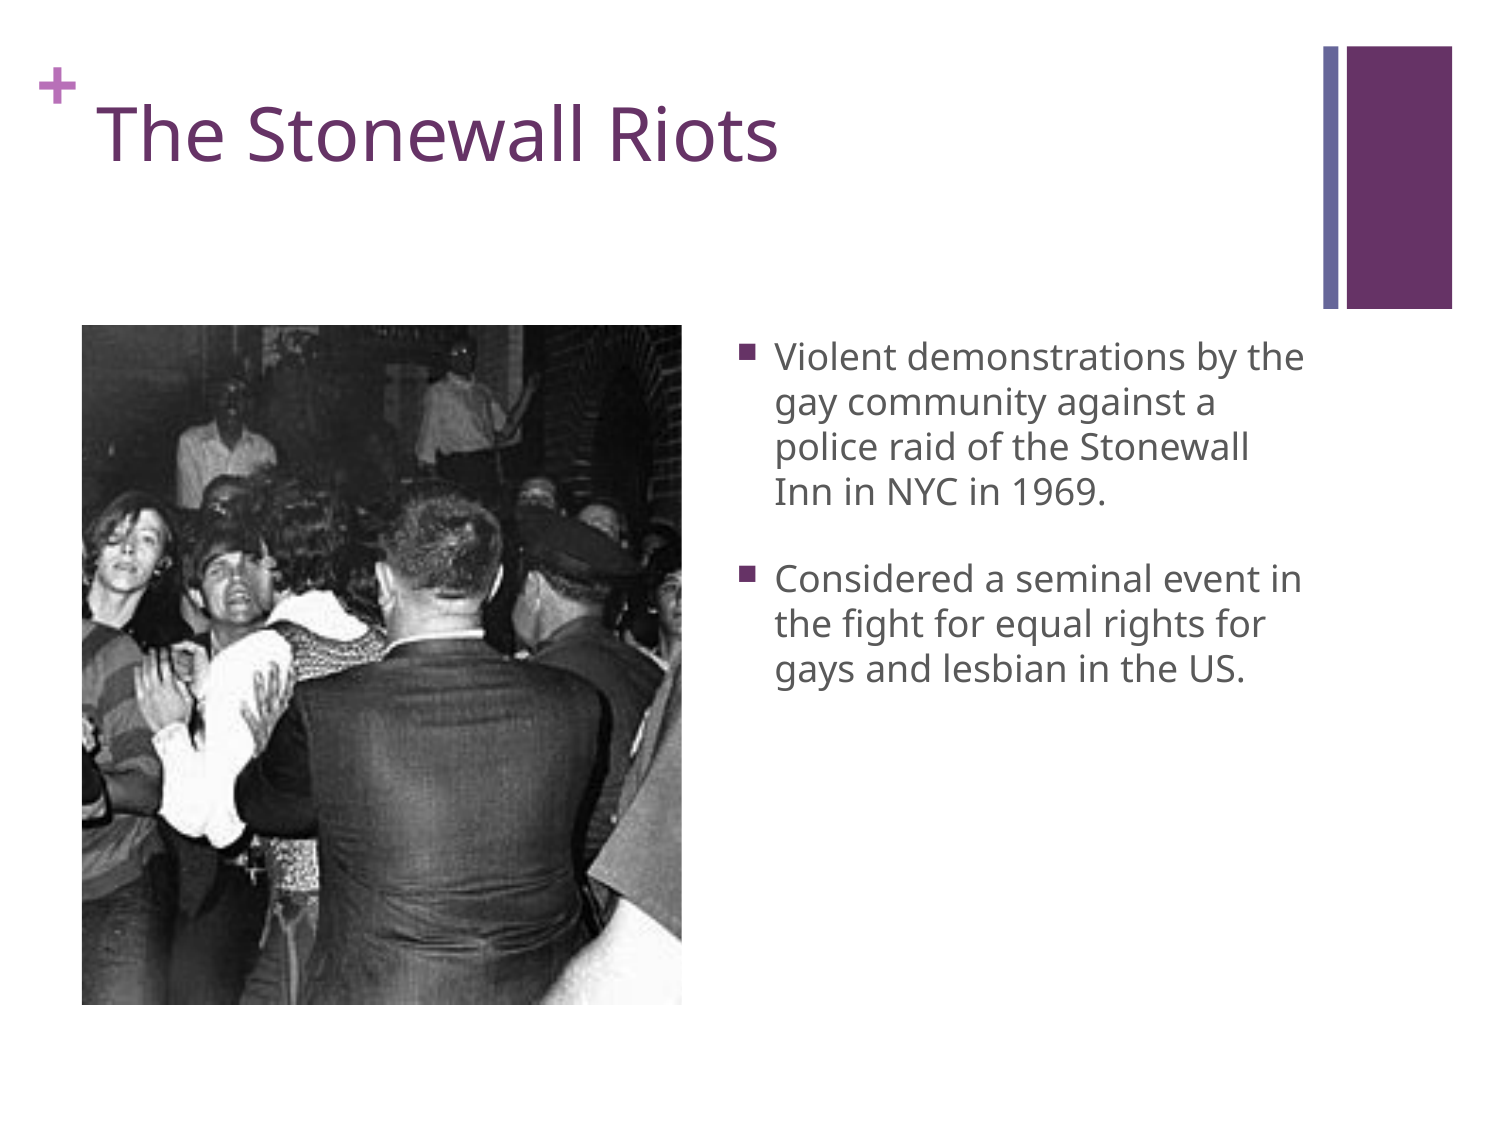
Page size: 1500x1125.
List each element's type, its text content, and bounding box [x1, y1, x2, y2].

title The Stonewall Riots [81, 79, 1322, 263]
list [81, 325, 683, 1006]
list Violent demonstrations by the gay community against a police raid of the Stonewall Inn in NYC in 1969. Considered a seminal event in the fight for equal rights for gays and lesbian in the US. [721, 325, 1322, 1005]
